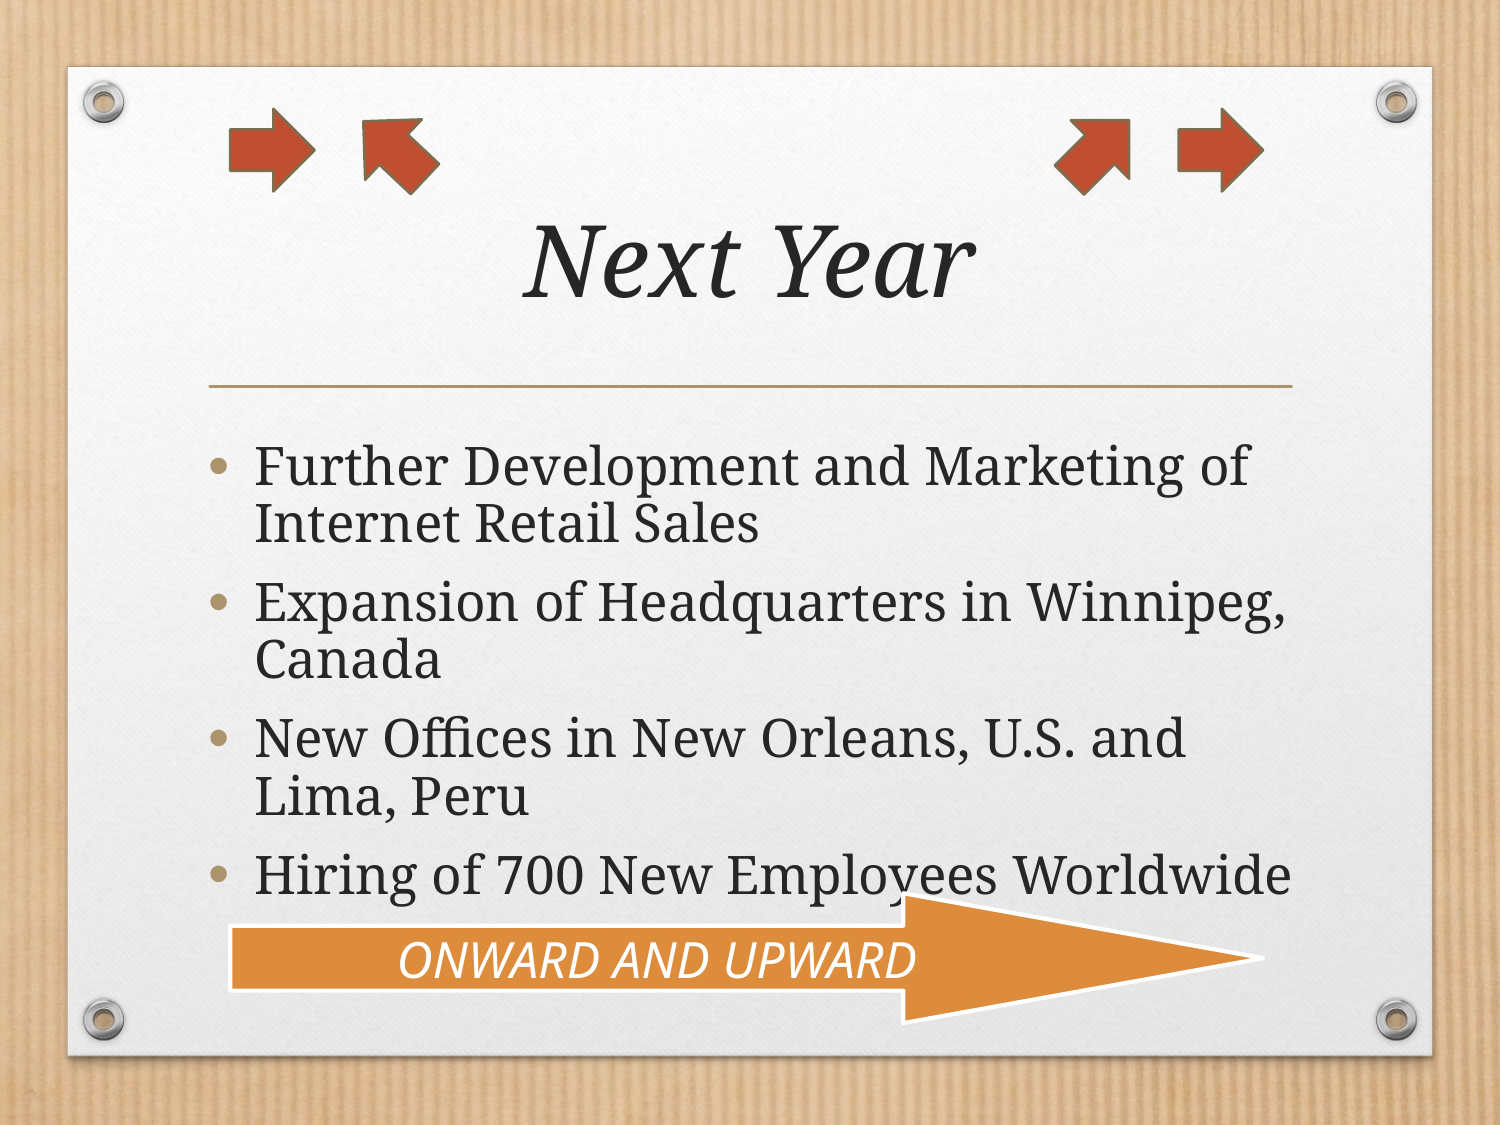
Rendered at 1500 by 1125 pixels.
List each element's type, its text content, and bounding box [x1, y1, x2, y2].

text_box [1177, 107, 1265, 193]
text_box [228, 107, 316, 193]
list Further Development and Marketing of Internet Retail Sales Expansion of Headquarters in Winnipeg, Canada New Offices in New Orleans, U.S. and Lima, Peru Hiring of 700 New Employees Worldwide [193, 432, 1309, 929]
title Next Year [193, 150, 1309, 365]
text_box [362, 118, 441, 196]
picture [0, 0, 1500, 1125]
text_box [1053, 118, 1131, 196]
text_box ONWARD AND UPWARD [228, 891, 1266, 1026]
